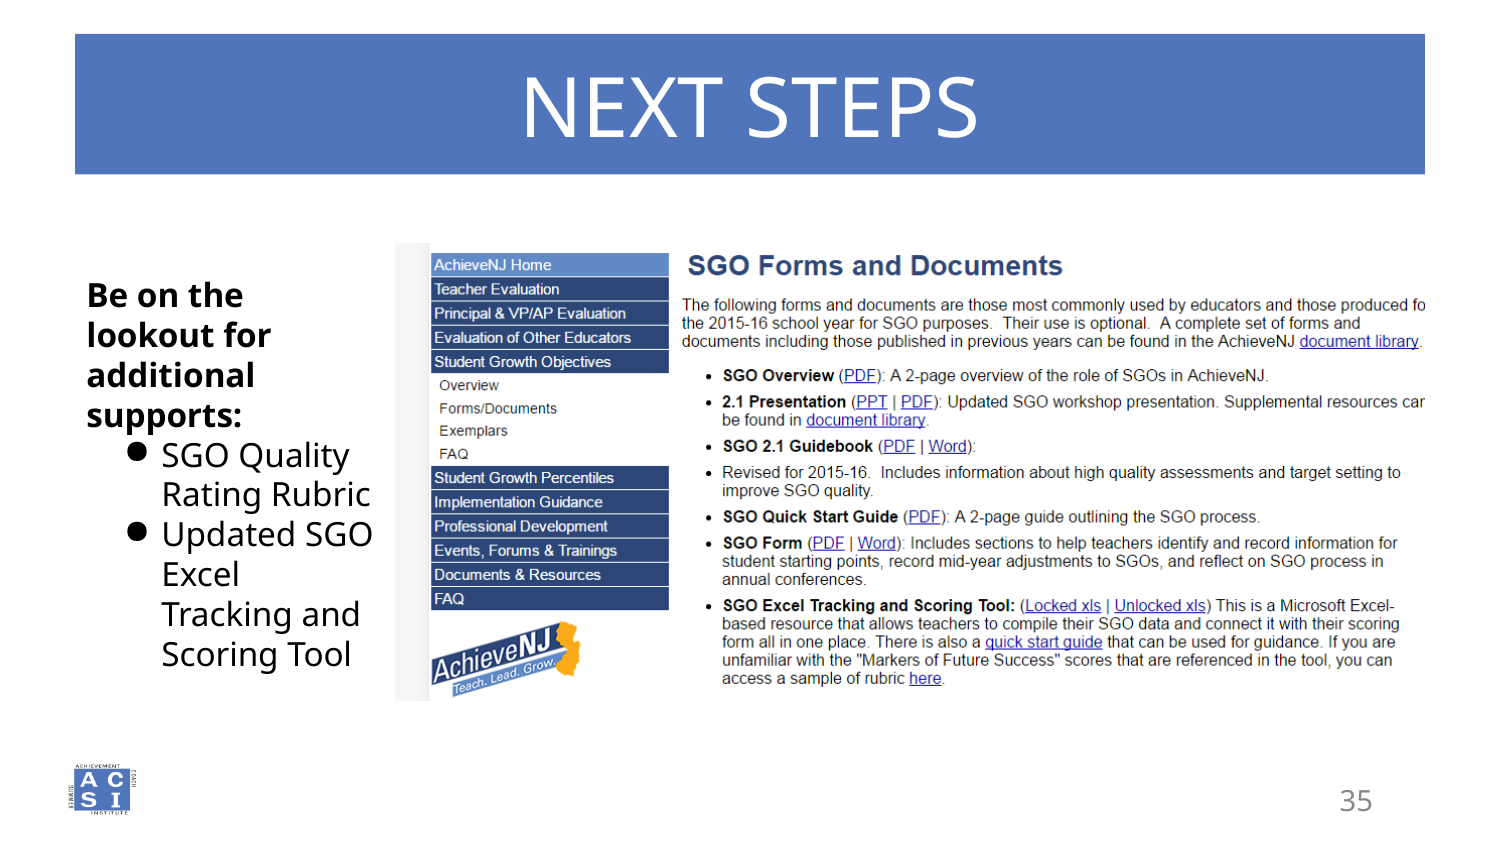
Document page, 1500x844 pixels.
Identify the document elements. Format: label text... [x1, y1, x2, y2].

title NEXT STEPS [75, 33, 1425, 175]
picture [62, 759, 141, 816]
picture [395, 242, 1426, 701]
text_box Be on the lookout for additional supports: SGO Quality Rating Rubric Updated SGO Excel Tracking and Scoring Tool [71, 259, 390, 701]
